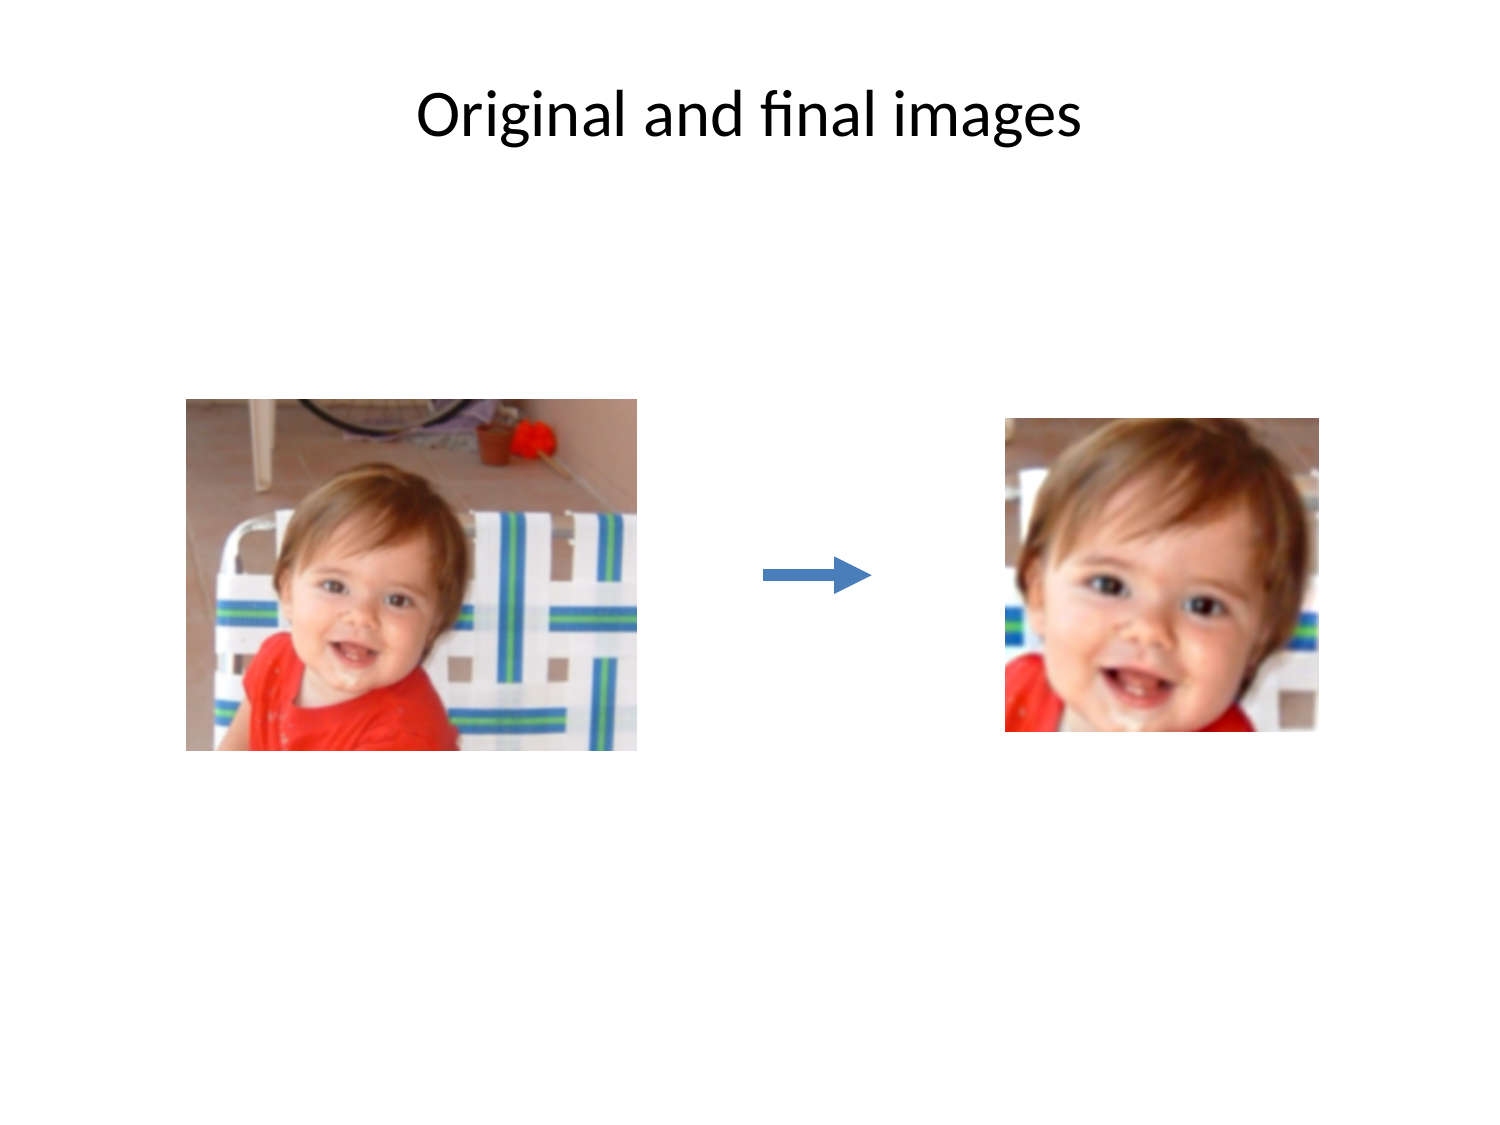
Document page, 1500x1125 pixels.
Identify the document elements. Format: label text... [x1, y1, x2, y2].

text_box Original and final images [401, 62, 1099, 157]
picture [1005, 418, 1319, 732]
picture [185, 399, 637, 752]
